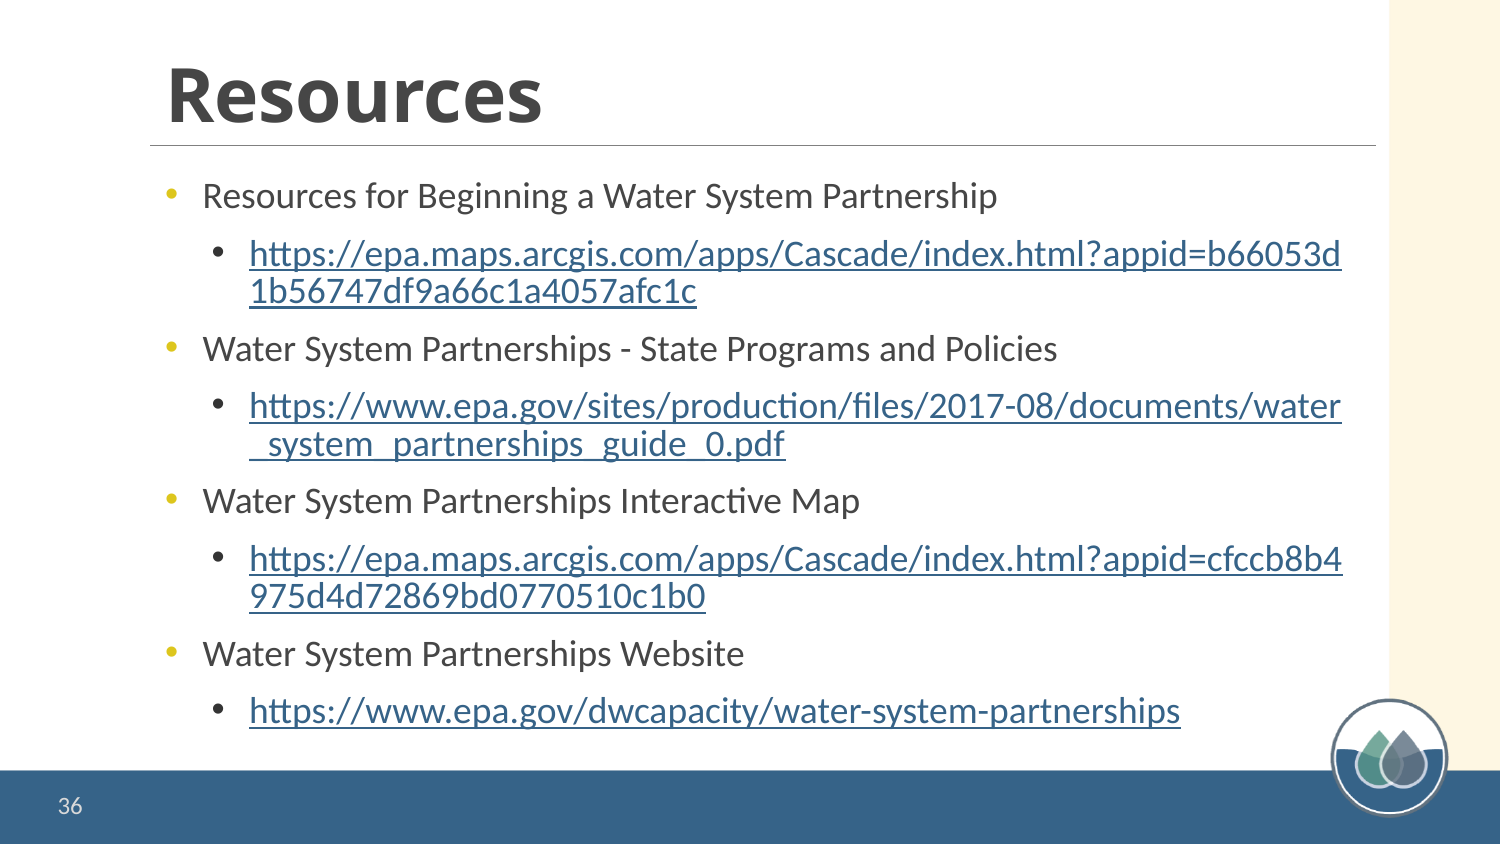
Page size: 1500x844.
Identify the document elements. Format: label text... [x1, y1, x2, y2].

picture [0, 0, 1500, 844]
title Resources [150, 21, 1373, 146]
slide_number 36 [16, 782, 124, 828]
list Resources for Beginning a Water System Partnership https://epa.maps.arcgis.com/apps/Cascade/index.html?appid=b66053d1b56747df9a66c1a4057afc1c Water System Partnerships - State Programs and Policies https://www.epa.gov/sites/production/files/2017-08/documents/water_system_partnerships_guide_0.pdf Water System Partnerships Interactive Map https://epa.maps.arcgis.com/apps/Cascade/index.html?appid=cfccb8b4975d4d72869bd0770510c1b0 Water System Partnerships Website https://www.epa.gov/dwcapacity/water-system-partnerships [150, 163, 1373, 747]
